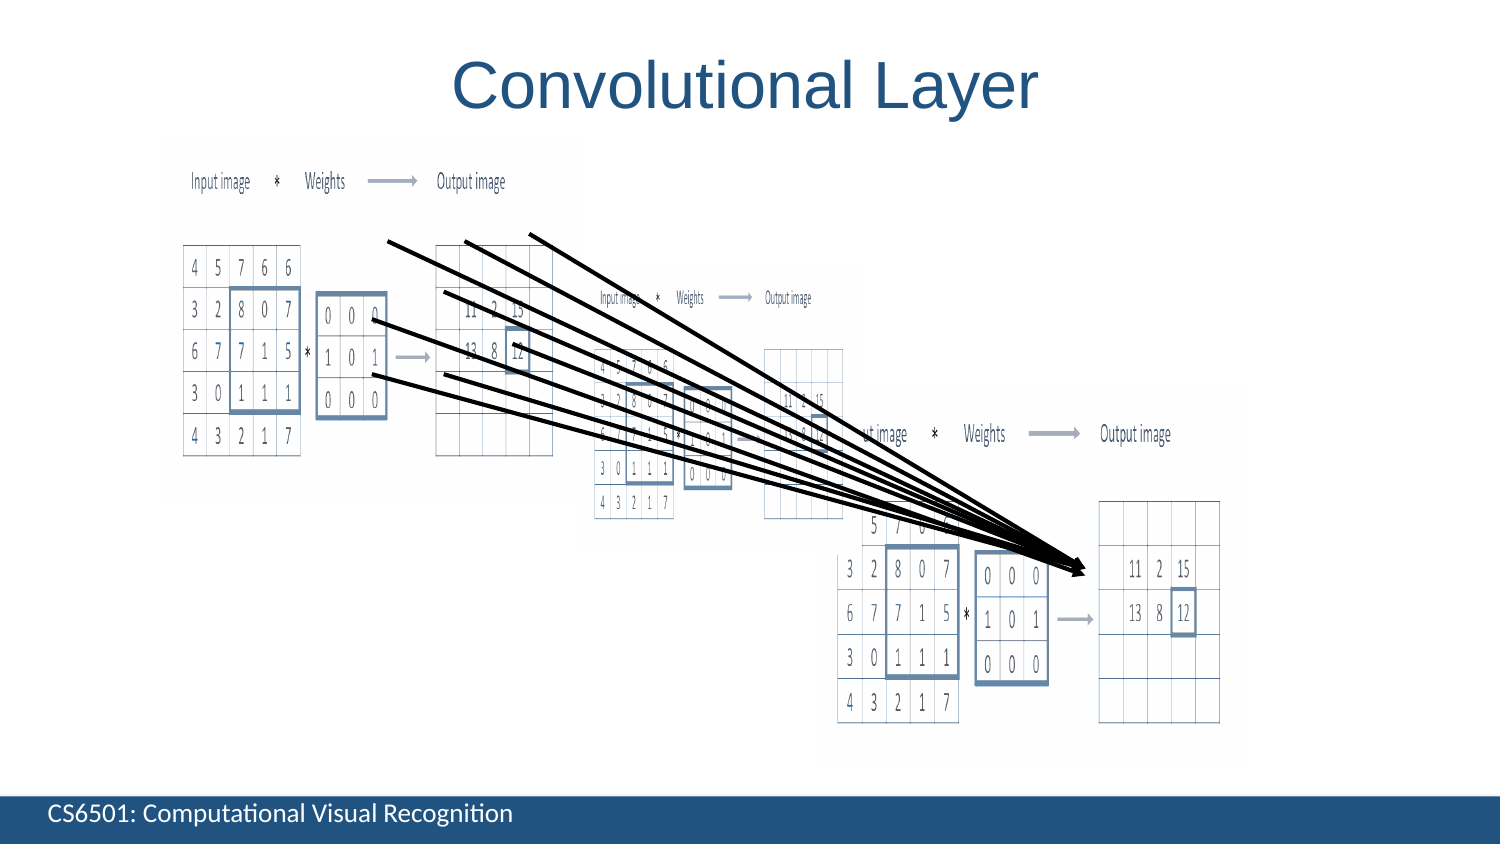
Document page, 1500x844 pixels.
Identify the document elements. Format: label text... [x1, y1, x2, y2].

picture [161, 137, 581, 501]
picture [815, 387, 1250, 772]
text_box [371, 233, 1086, 576]
text_box Convolutional Layer [0, 42, 1500, 138]
